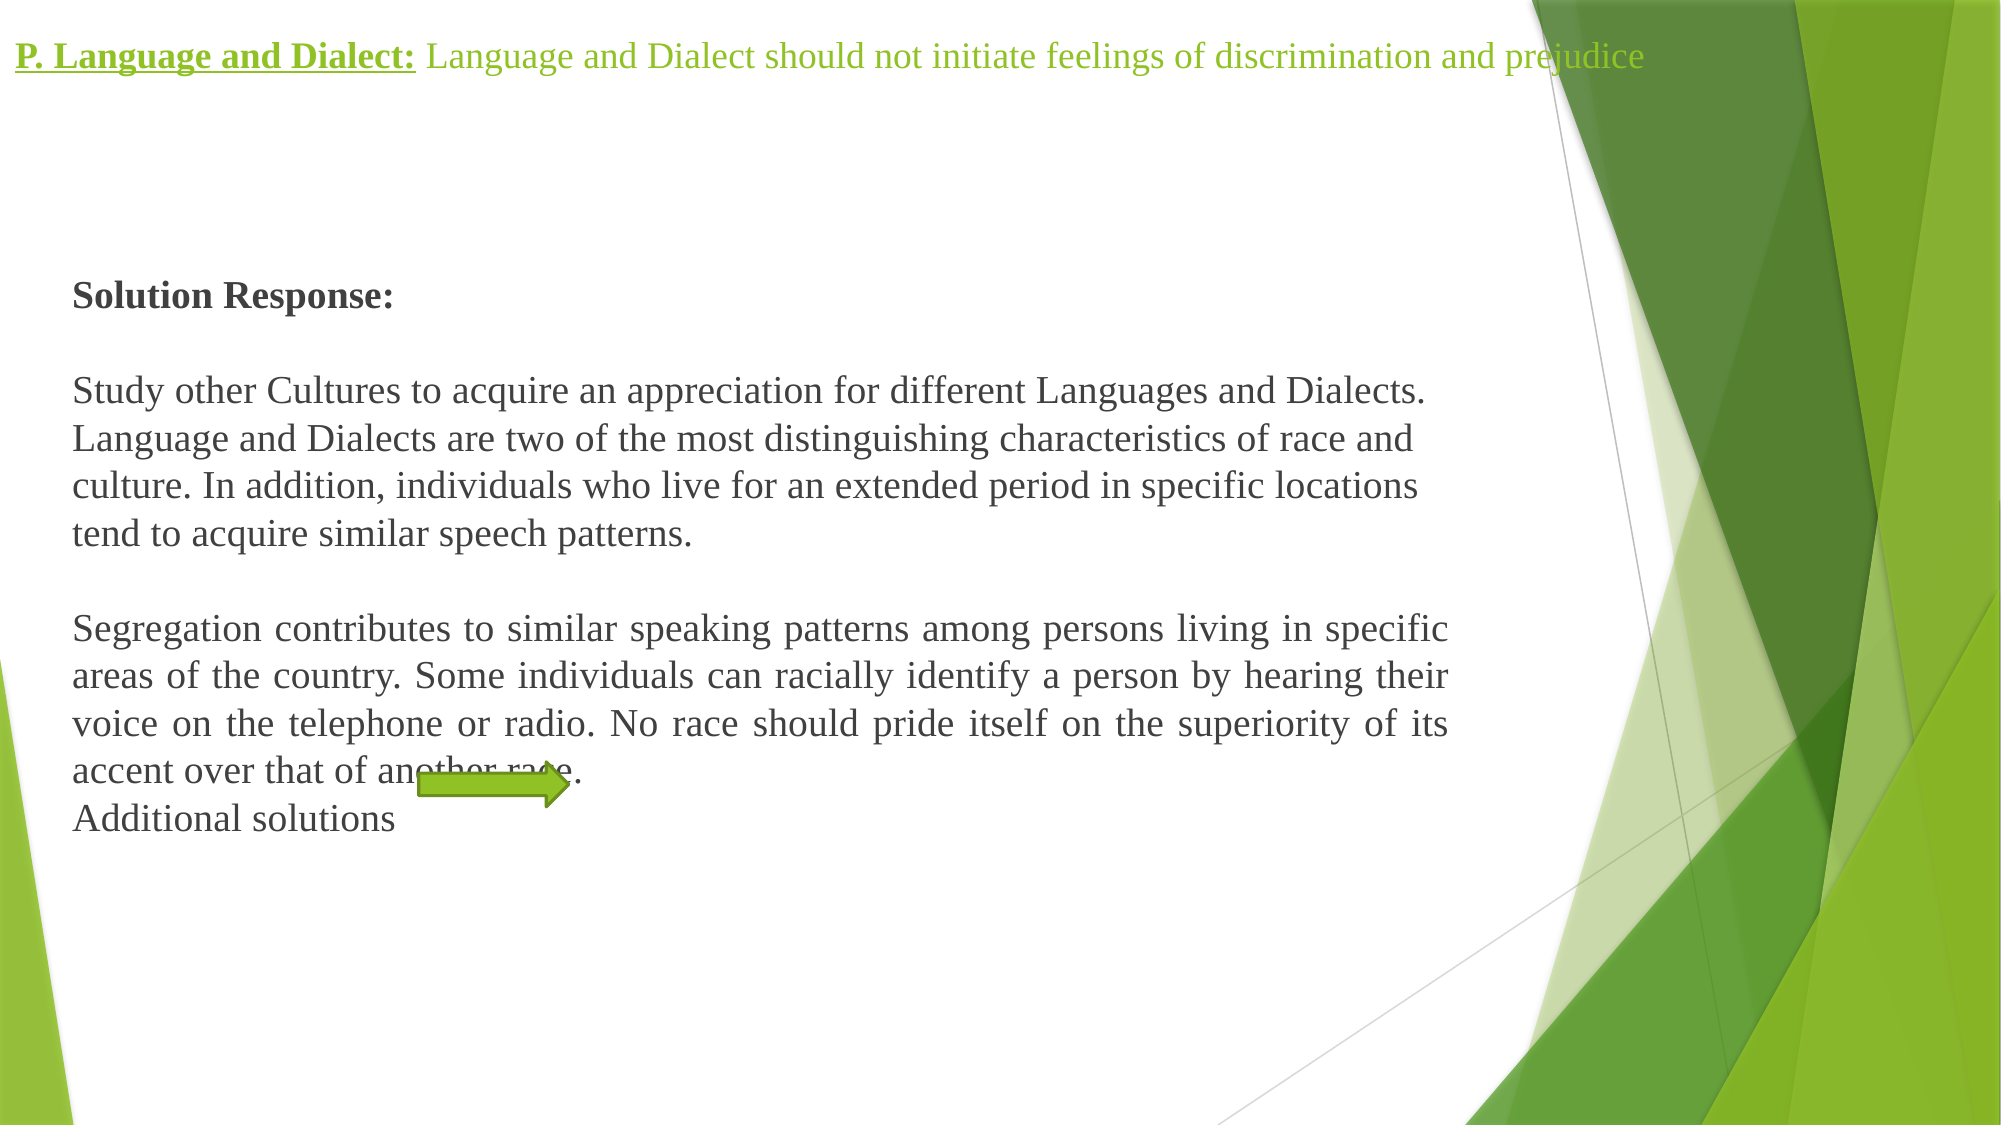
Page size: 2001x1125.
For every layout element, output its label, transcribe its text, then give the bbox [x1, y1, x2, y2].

text_box [417, 760, 570, 809]
title P. Language and Dialect: Language and Dialect should not initiate feelings of discrimination and prejudice [0, 23, 1956, 134]
list Solution Response: Study other Cultures to acquire an appreciation for different Languages and Dialects. Language and Dialects are two of the most distinguishing characteristics of race and culture. In addition, individuals who live for an extended period in specific locations tend to acquire similar speech patterns. Segregation contributes to similar speaking patterns among persons living in specific areas of the country. Some individuals can racially identify a person by hearing their voice on the telephone or radio. No race should pride itself on the superiority of its accent over that of another race. Additional solutions [57, 261, 1468, 898]
